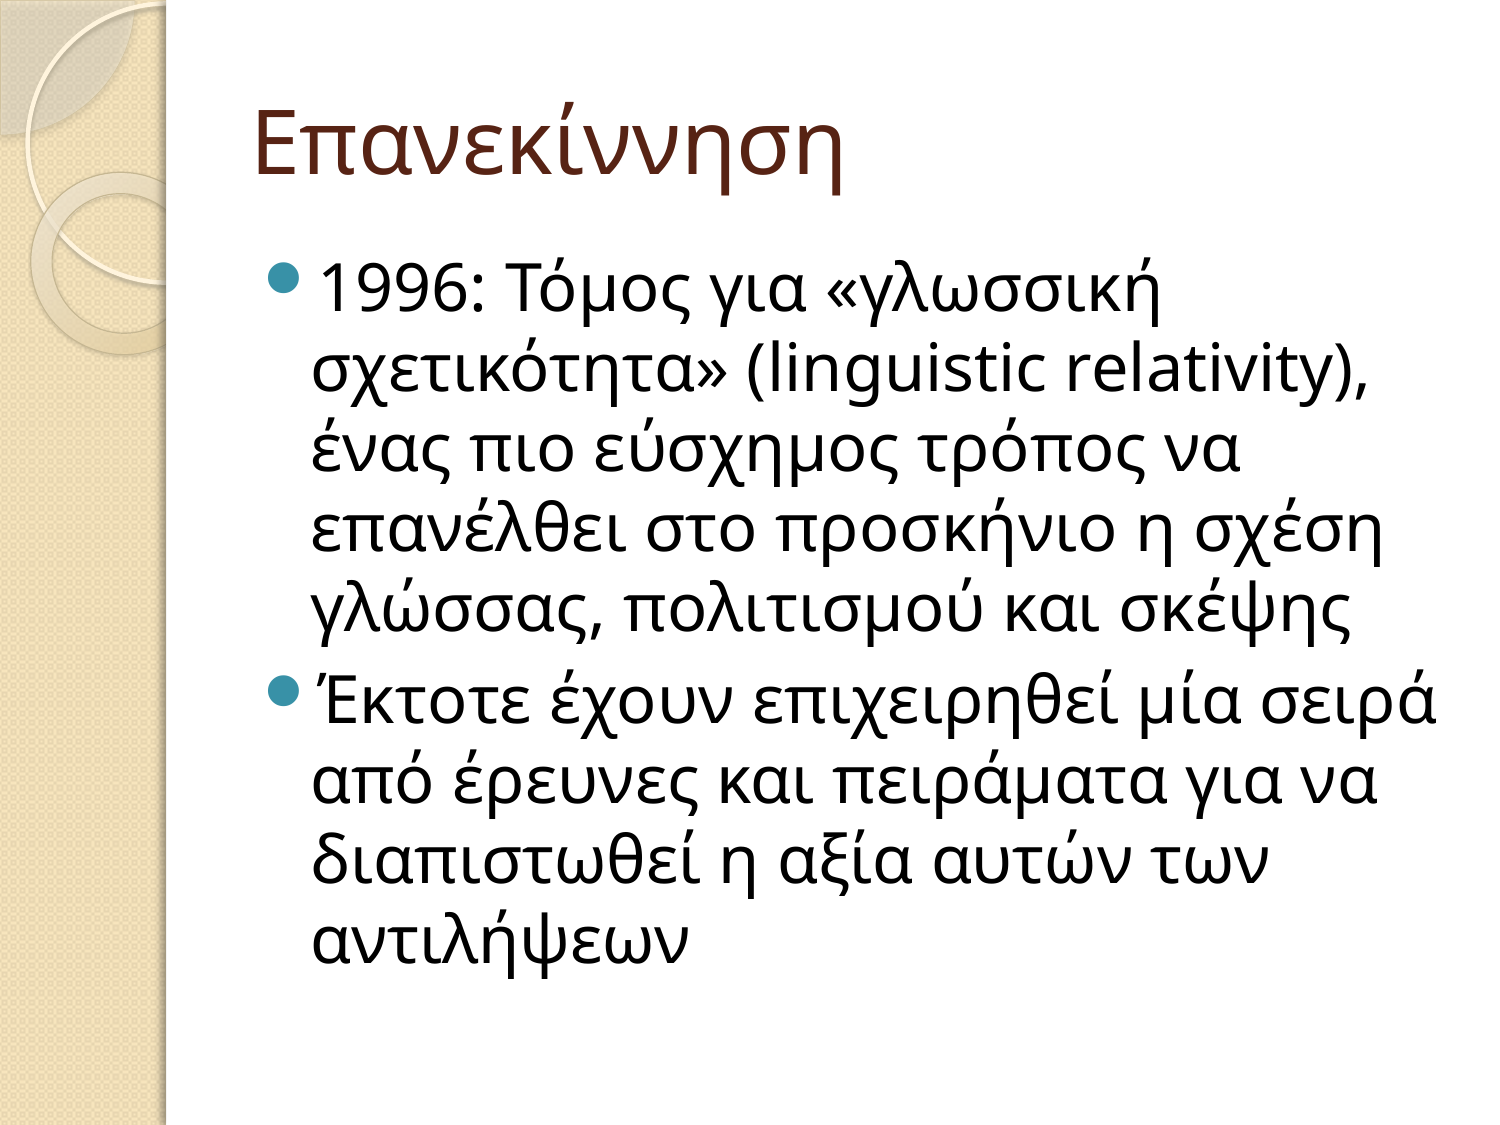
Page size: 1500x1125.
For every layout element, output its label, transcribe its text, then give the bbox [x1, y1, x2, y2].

list 1996: Τόμος για «γλωσσική σχετικότητα» (linguistic relativity), ένας πιο εύσχημος τρόπος να επανέλθει στο προσκήνιο η σχέση γλώσσας, πολιτισμού και σκέψης Έκτοτε έχουν επιχειρηθεί μία σειρά από έρευνες και πειράματα για να διαπιστωθεί η αξία αυτών των αντιλήψεων [235, 237, 1466, 1025]
title Επανεκίννηση [235, 45, 1466, 233]
